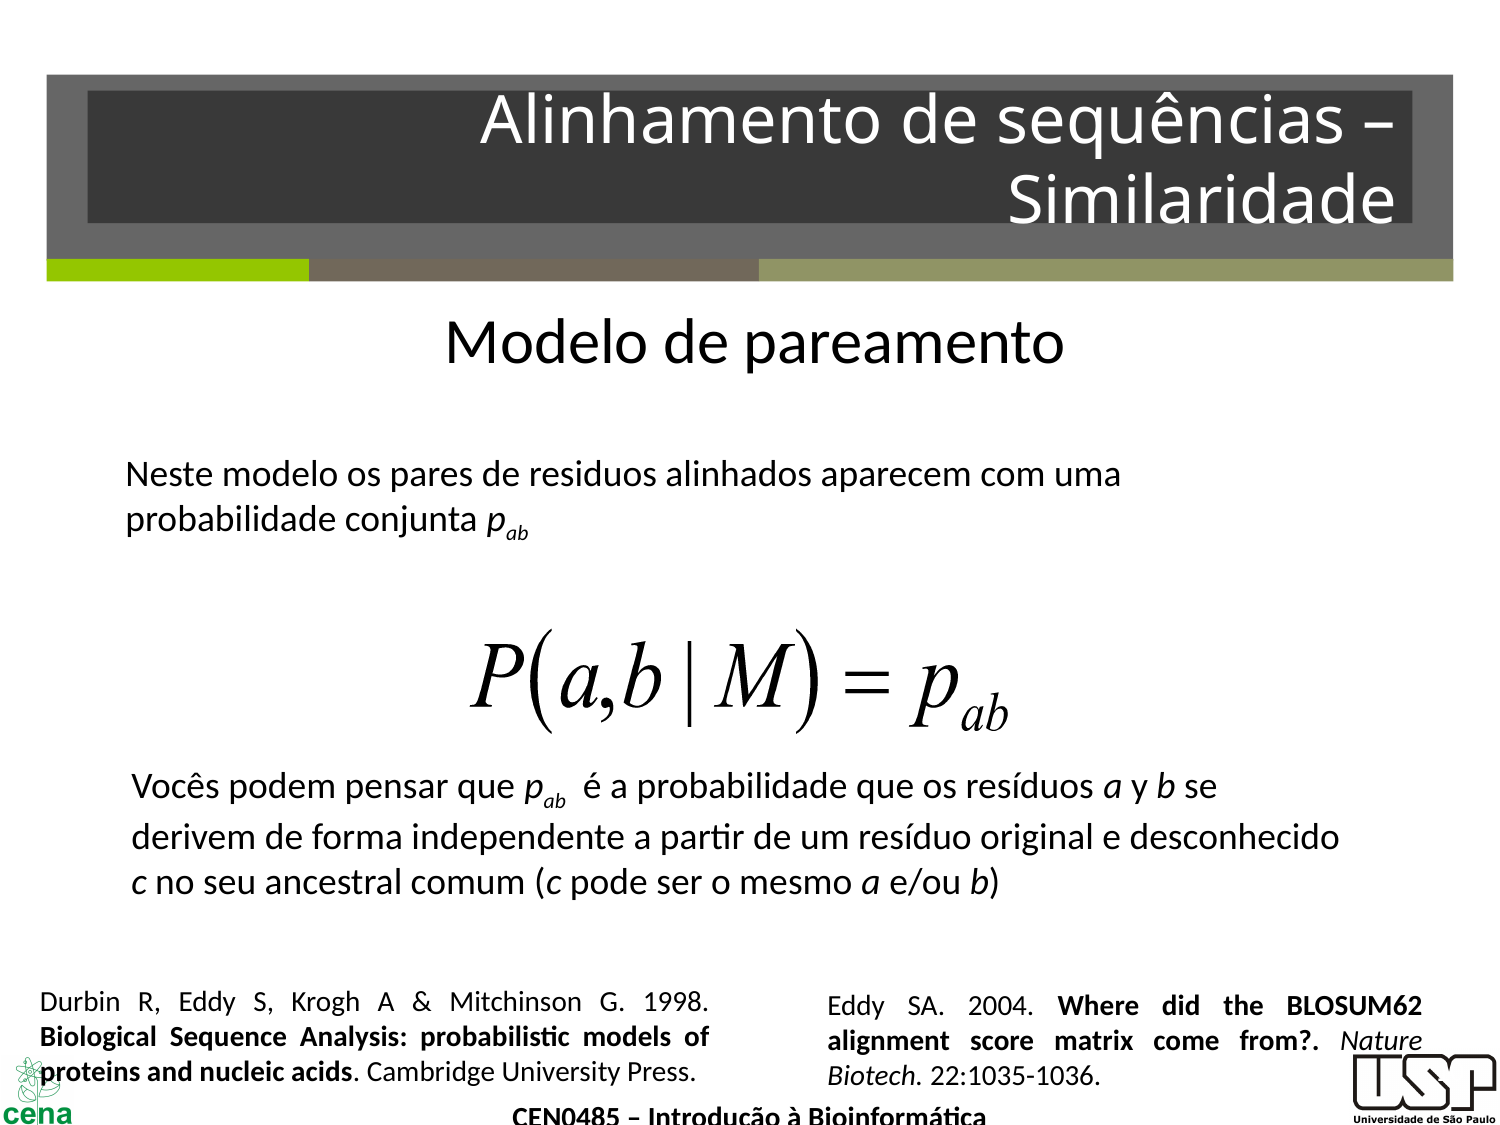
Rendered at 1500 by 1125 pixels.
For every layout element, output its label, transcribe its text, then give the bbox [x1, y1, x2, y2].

title Alinhamento de sequências – Similaridade [87, 90, 1413, 224]
text_box Durbin R, Eddy S, Krogh A & Mitchinson G. 1998. Biological Sequence Analysis: probabilistic models of proteins and nucleic acids. Cambridge University Press. [24, 974, 725, 1095]
text_box Neste modelo os pares de residuos alinhados aparecem com uma probabilidade conjunta pab [110, 441, 1328, 553]
text_box Vocês podem pensar que pab é a probabilidade que os resíduos a y b se derivem de forma independente a partir de um resíduo original e desconhecido c no seu ancestral comum (c pode ser o mesmo a e/ou b) [116, 753, 1363, 910]
picture [456, 616, 1012, 735]
text_box Eddy SA. 2004. Where did the BLOSUM62 alignment score matrix come from?. Nature Biotech. 22:1035-1036. [812, 978, 1438, 1099]
text_box Modelo de pareamento [110, 291, 1400, 384]
picture [1, 1055, 74, 1125]
picture [1349, 1099, 1500, 1125]
slide_number ‹#› [1400, 1027, 1500, 1113]
